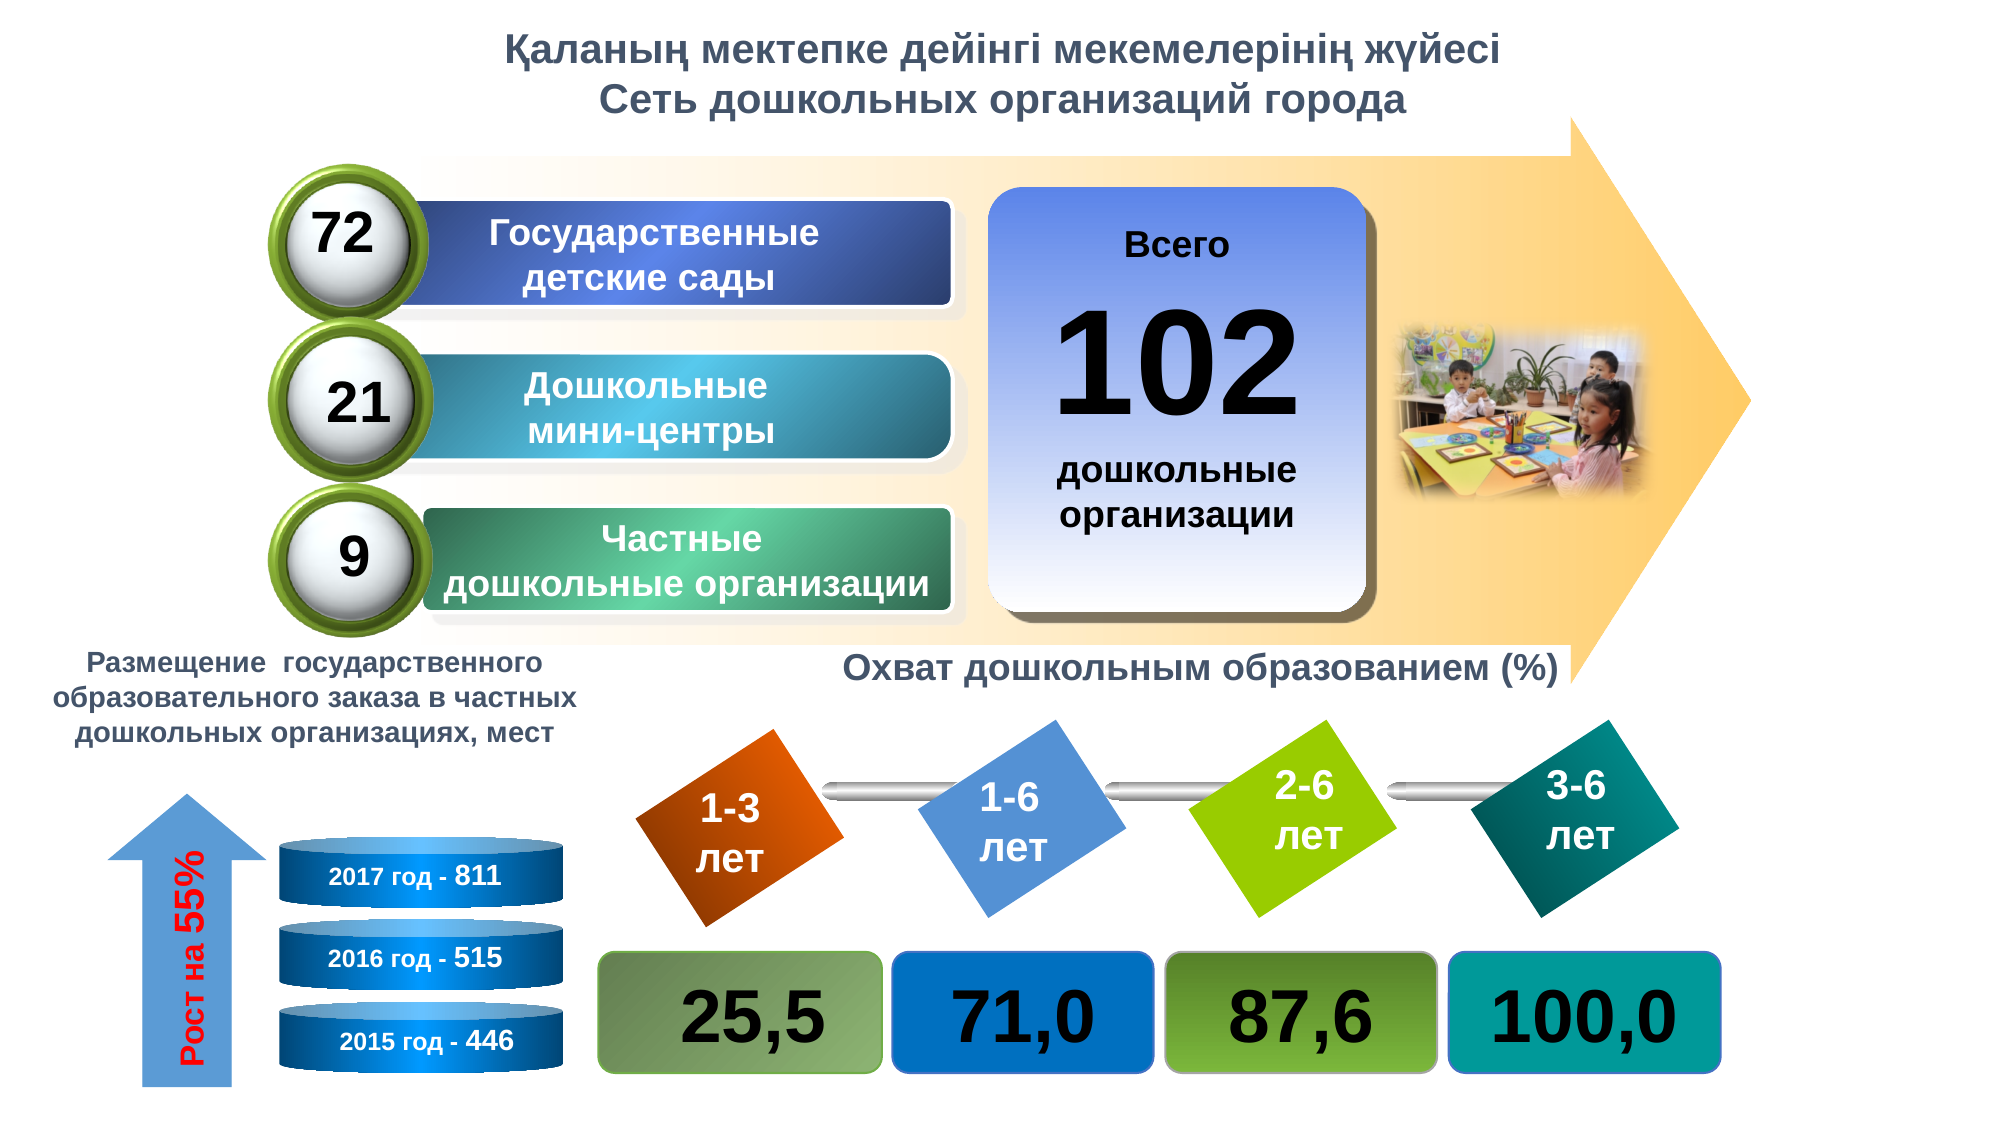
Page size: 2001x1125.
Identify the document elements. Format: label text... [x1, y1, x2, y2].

text_box Всего 102 дошкольные организации [988, 187, 1367, 613]
text_box Рост на 55% [107, 793, 267, 1088]
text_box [657, 753, 1658, 893]
text_box 25,5 [597, 950, 883, 1075]
text_box 100 % заполнения журнала [279, 919, 563, 931]
text_box 2016 год - 515 [279, 931, 552, 981]
text_box 2015 год - 446 [303, 1013, 551, 1064]
text_box 2017 год - 811 [303, 848, 528, 899]
text_box 100,0 [1447, 950, 1722, 1075]
text_box [279, 919, 563, 991]
text_box [279, 1002, 563, 1073]
text_box [279, 836, 563, 908]
text_box 71,0 [891, 950, 1155, 1075]
picture [1386, 316, 1659, 506]
picture [267, 163, 434, 638]
text_box Охват дошкольным образованием (%) [704, 635, 1697, 696]
text_box [403, 116, 1751, 644]
text_box Частные дошкольные организации [433, 505, 953, 613]
text_box 100 % активация [280, 1002, 563, 1015]
text_box Дошкольные мини-центры [434, 352, 953, 461]
text_box 100 % посещаемость [281, 836, 563, 851]
text_box Қаланың мектепке дейінгі мекемелерінің жүйесі Сеть дошкольных организаций города [78, 25, 1928, 119]
text_box Размещение государственного образовательного заказа в частных дошкольных организациях, мест [0, 635, 670, 756]
text_box Государственные детские сады [429, 198, 953, 308]
text_box 87,6 [1164, 950, 1439, 1075]
